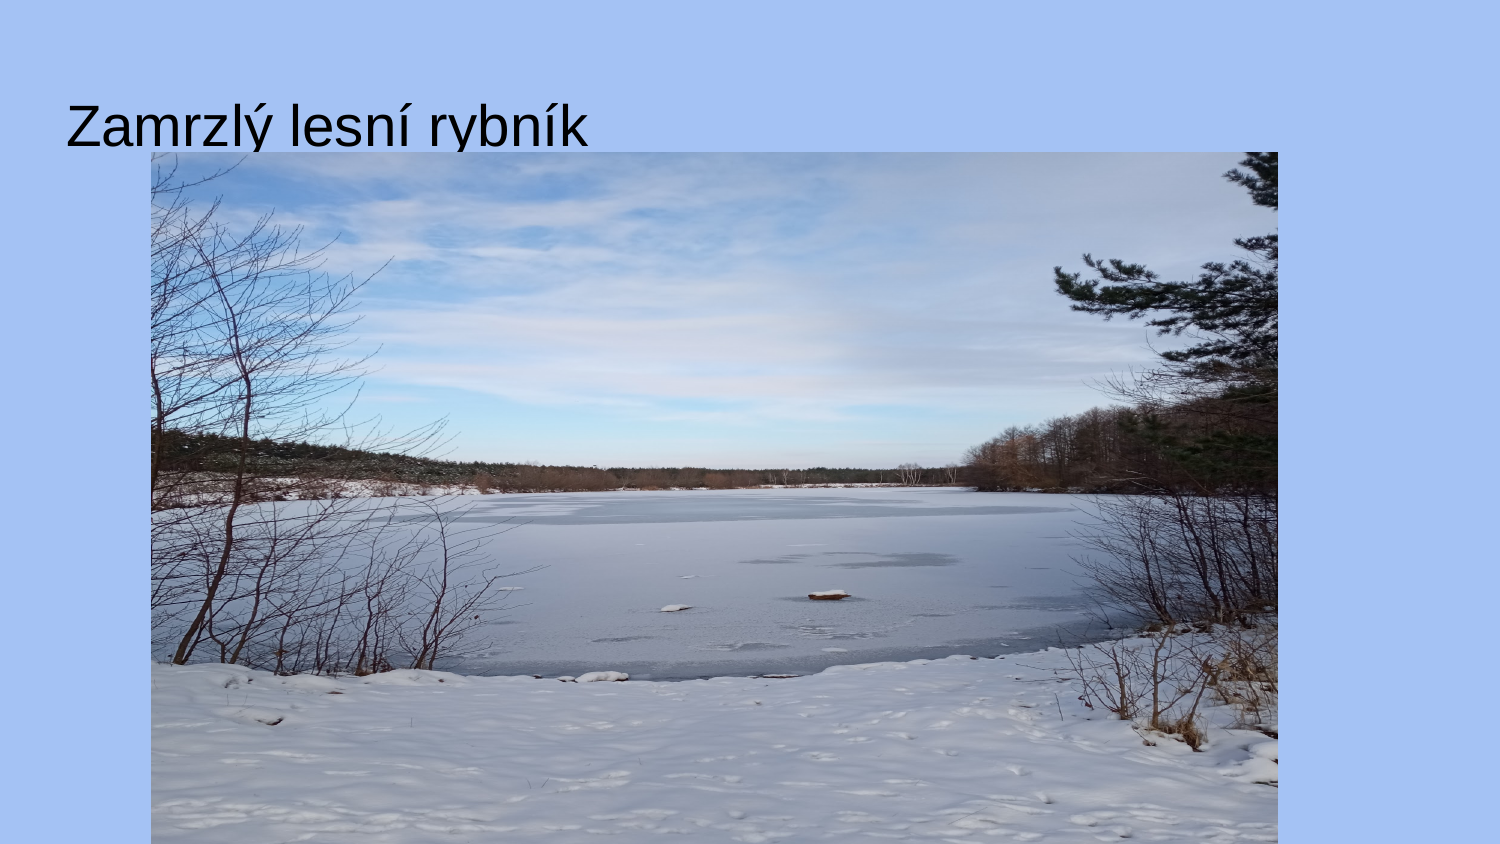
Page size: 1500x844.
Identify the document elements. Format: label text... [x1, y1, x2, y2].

picture [151, 152, 1278, 844]
title Zamrzlý lesní rybník [51, 72, 1449, 167]
